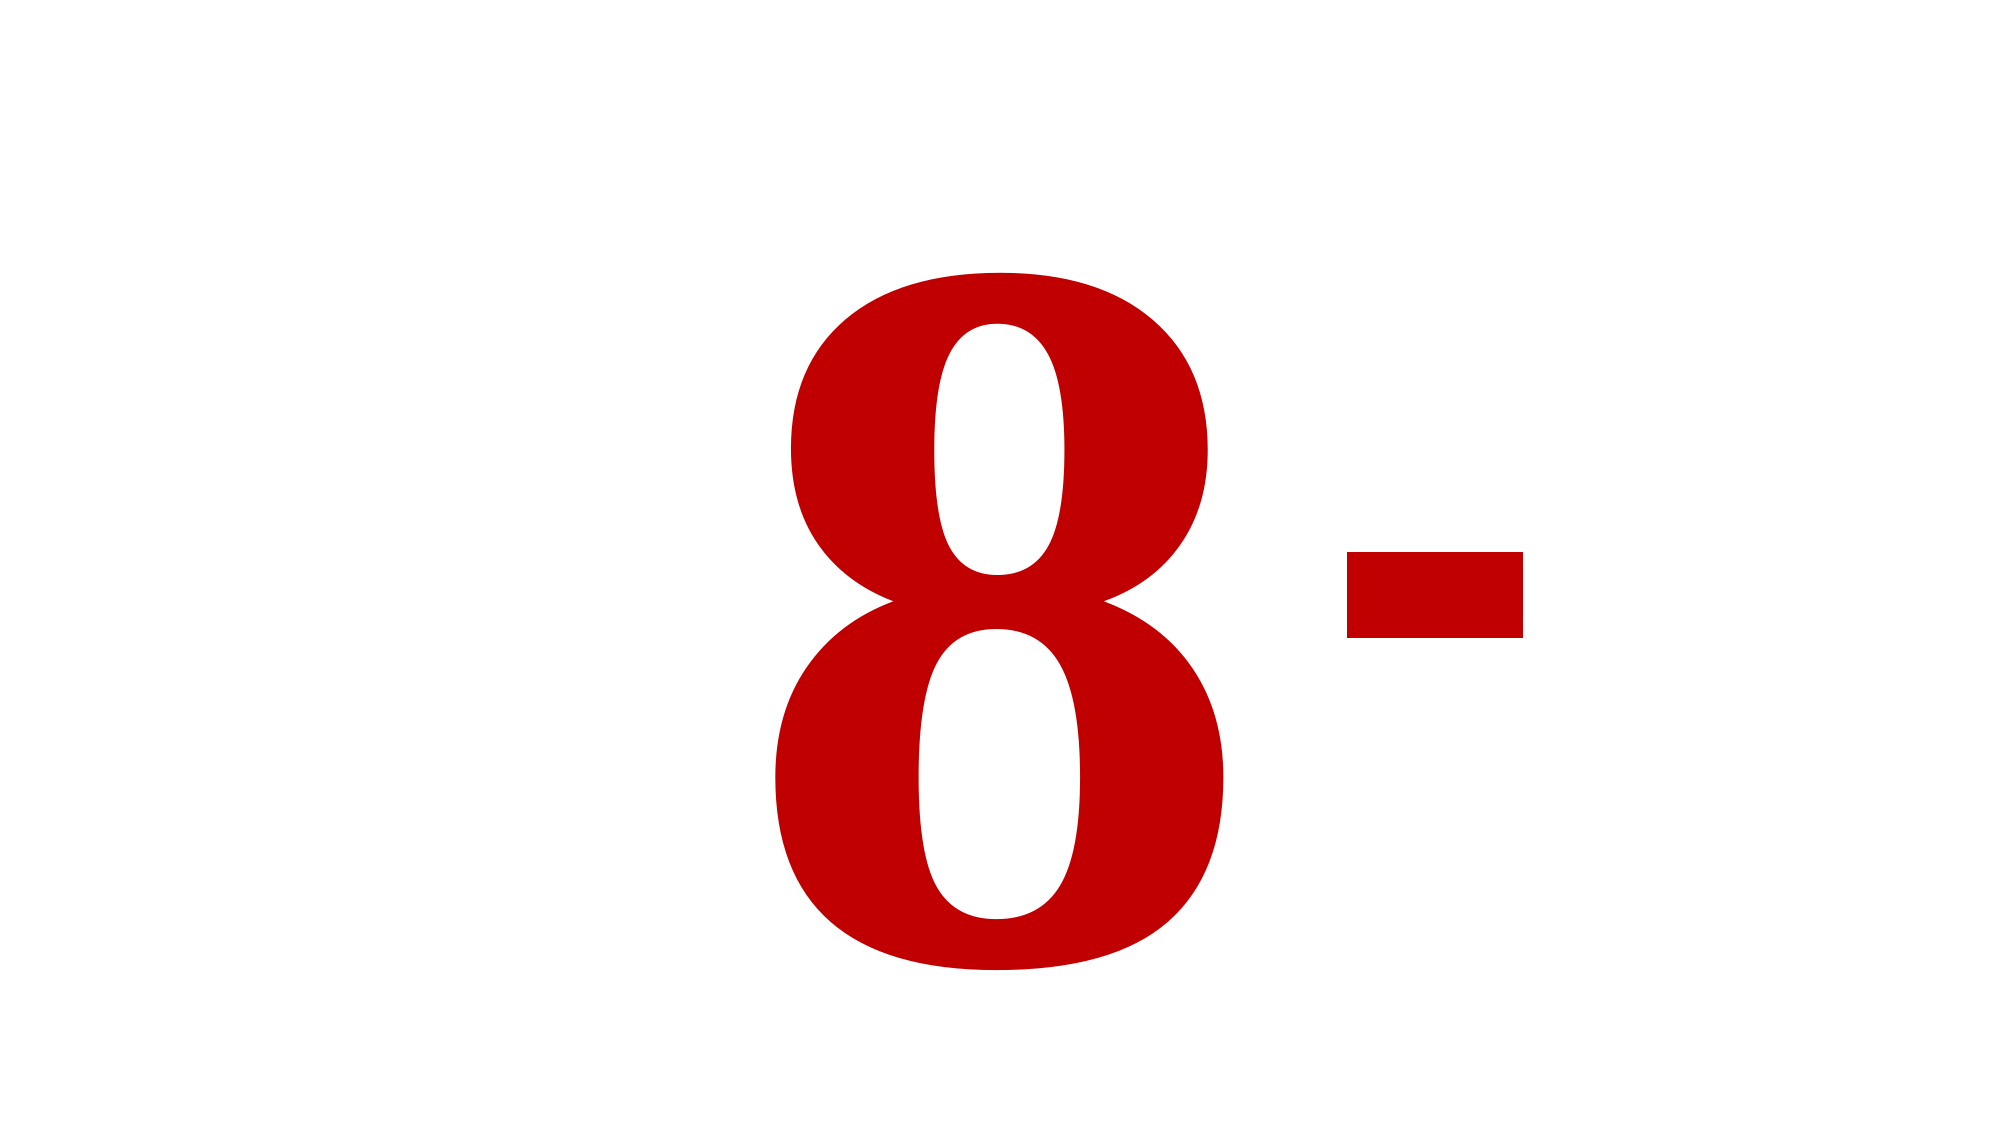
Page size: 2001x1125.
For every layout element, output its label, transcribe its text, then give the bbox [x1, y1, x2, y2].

list 8 [0, 59, 2000, 1014]
text_box [1347, 552, 1523, 638]
